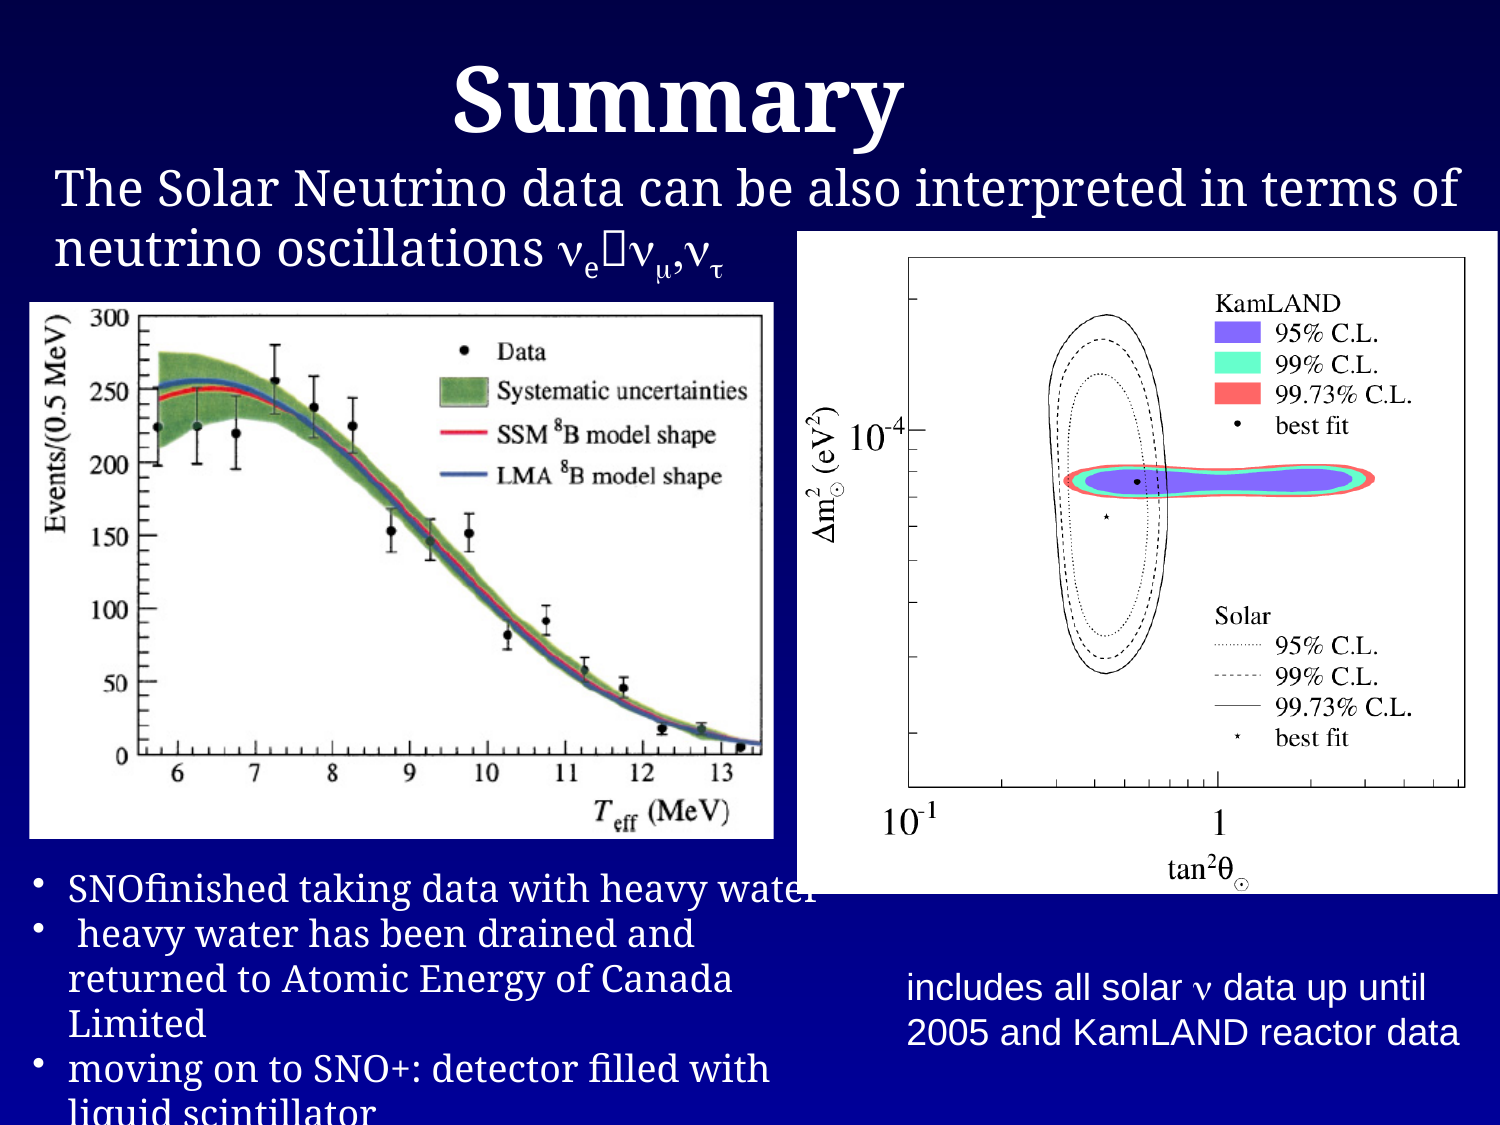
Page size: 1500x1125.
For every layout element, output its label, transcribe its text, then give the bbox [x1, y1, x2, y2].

text_box includes all solar n data up until 2005 and KamLAND reactor data [891, 955, 1483, 1061]
text_box The Solar Neutrino data can be also interpreted in terms of neutrino oscillations nenm,nt [40, 148, 1500, 292]
picture [796, 231, 1498, 894]
text_box SNOfinished taking data with heavy water heavy water has been drained and returned to Atomic Energy of Canada Limited moving on to SNO+: detector filled with liquid scintillator [17, 857, 869, 1125]
text_box Summary [438, 33, 920, 148]
picture [29, 302, 774, 839]
